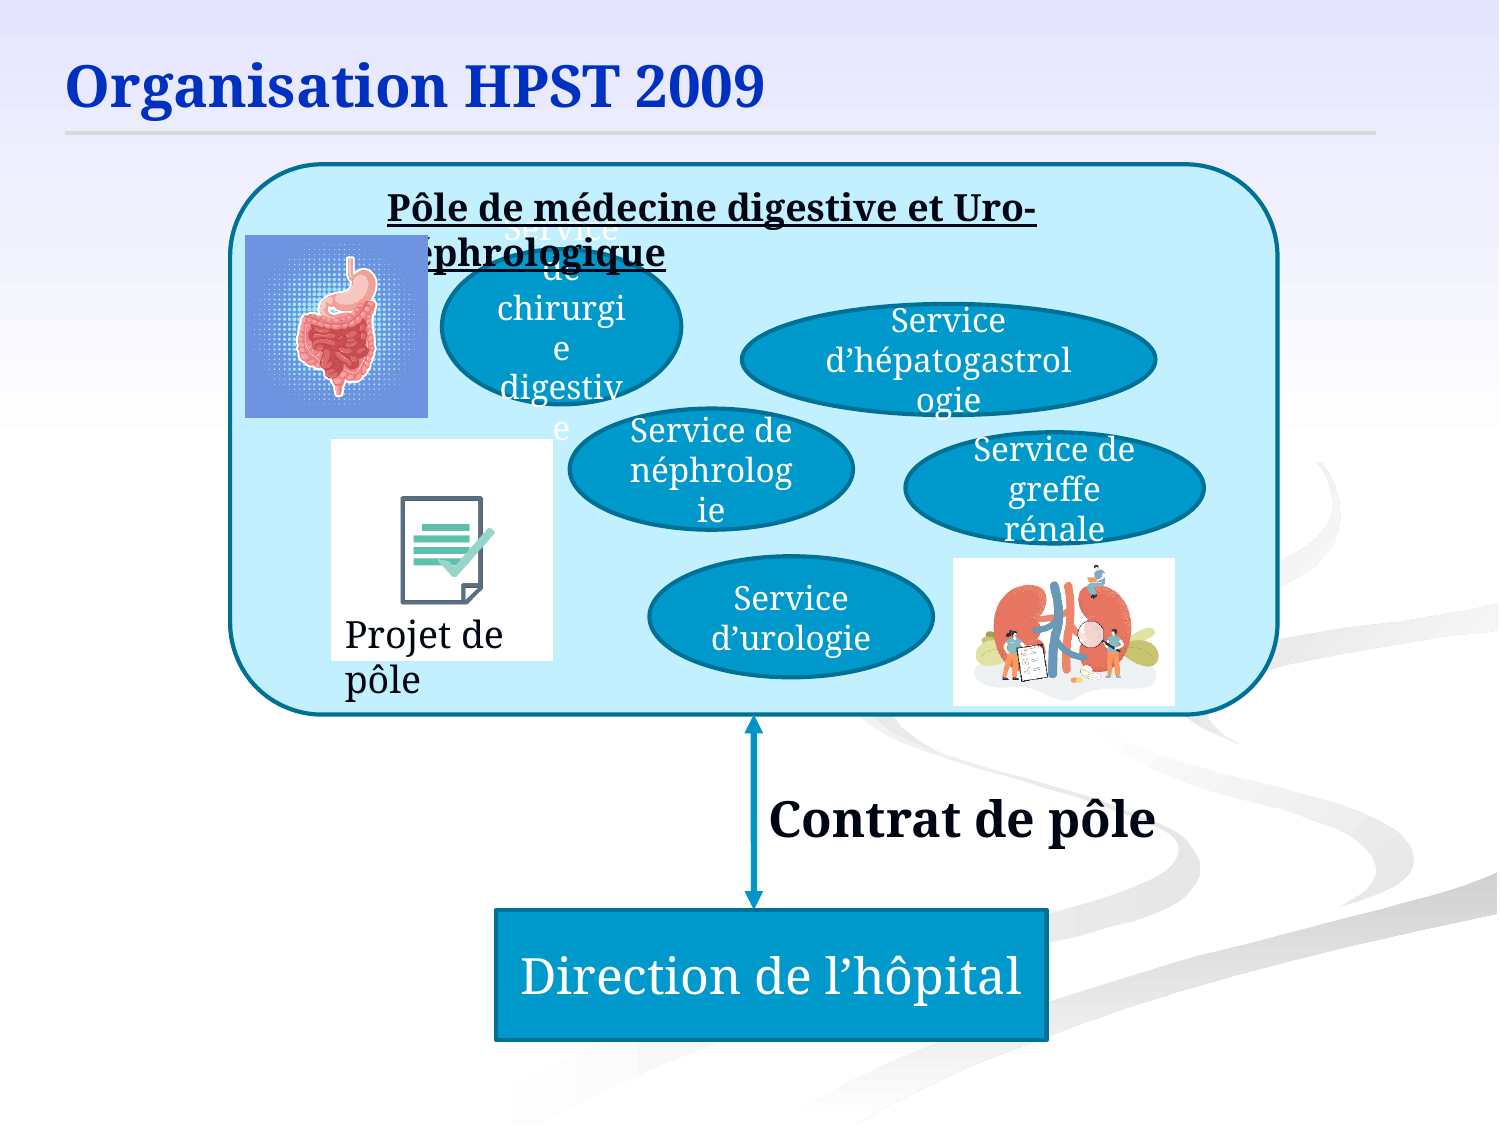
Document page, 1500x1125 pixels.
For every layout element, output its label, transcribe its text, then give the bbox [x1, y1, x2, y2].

text_box Projet de pôle [329, 604, 583, 709]
text_box Service de néphrologie [567, 406, 856, 532]
text_box Direction de l’hôpital [494, 908, 1049, 1042]
text_box Service de chirurgie digestive [439, 282, 684, 407]
text_box [228, 162, 1280, 717]
text_box Contrat de pôle [759, 780, 1175, 856]
text_box Service d’hépatogastrologie [739, 301, 1158, 418]
picture [953, 557, 1175, 706]
title Organisation HPST 2009 [49, 18, 1400, 150]
text_box Service de greffe rénale [903, 430, 1206, 546]
text_box Pôle de médecine digestive et Uro-néphrologique [372, 176, 1217, 282]
picture [331, 439, 553, 661]
picture [244, 235, 428, 419]
text_box Service d’urologie [647, 554, 936, 680]
